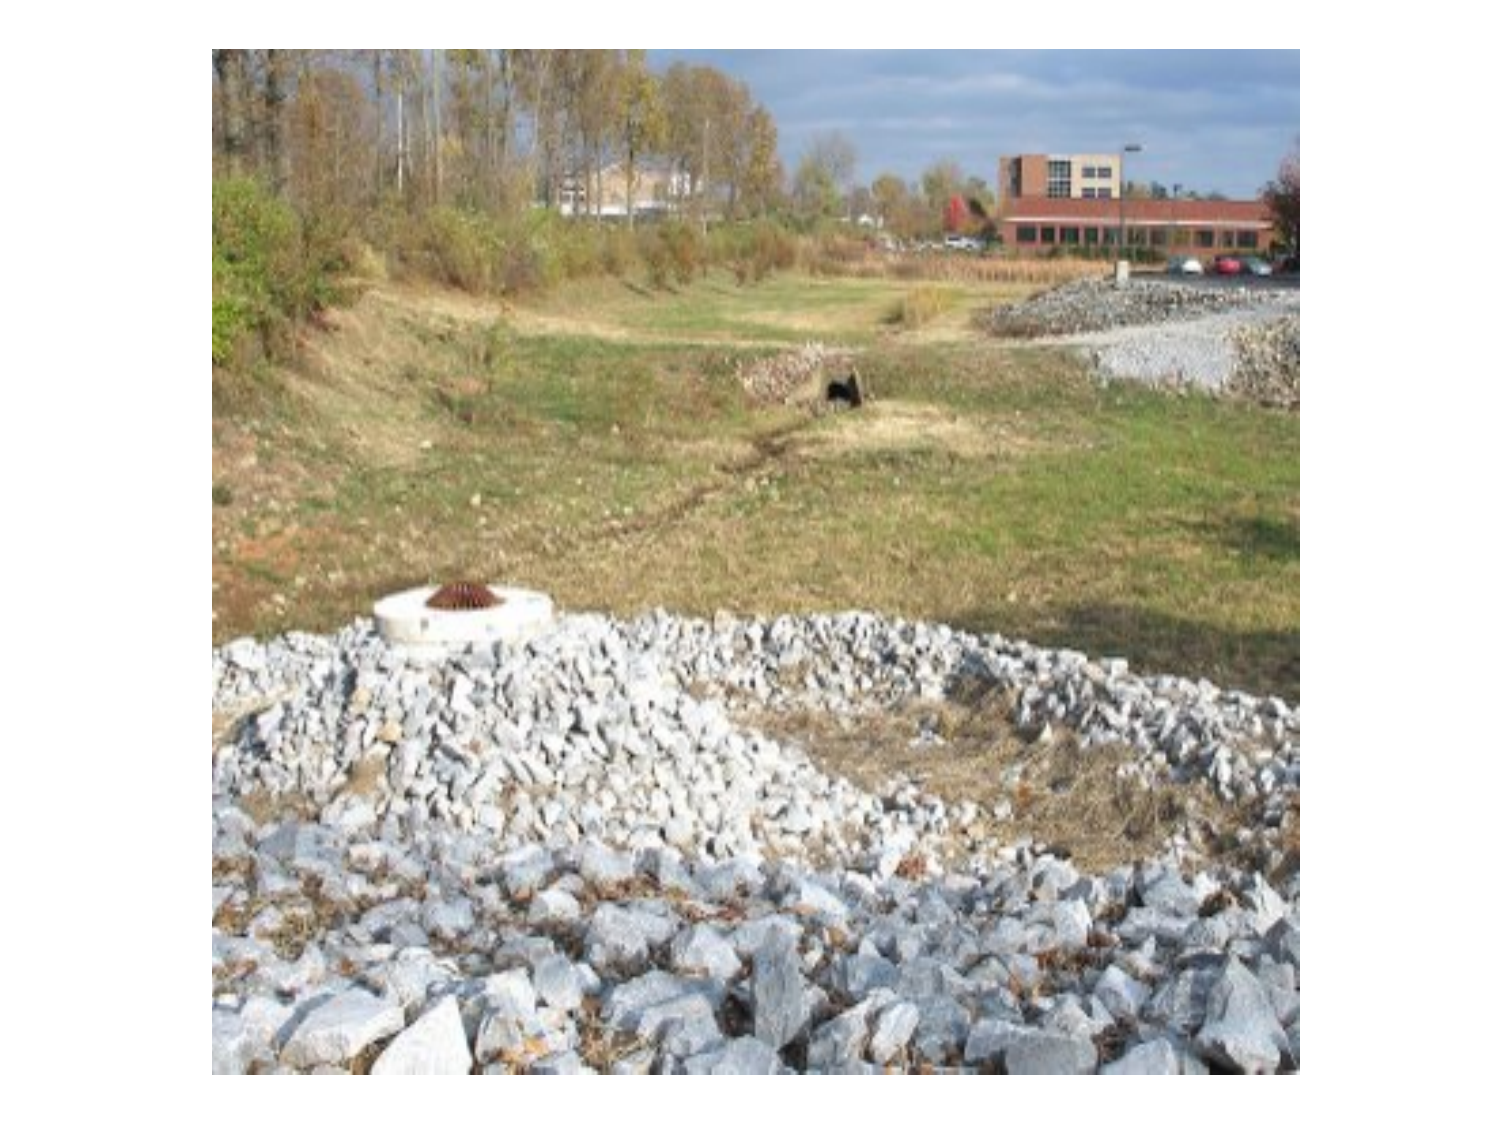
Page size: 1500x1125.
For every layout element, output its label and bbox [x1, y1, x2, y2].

picture [212, 49, 1301, 1076]
